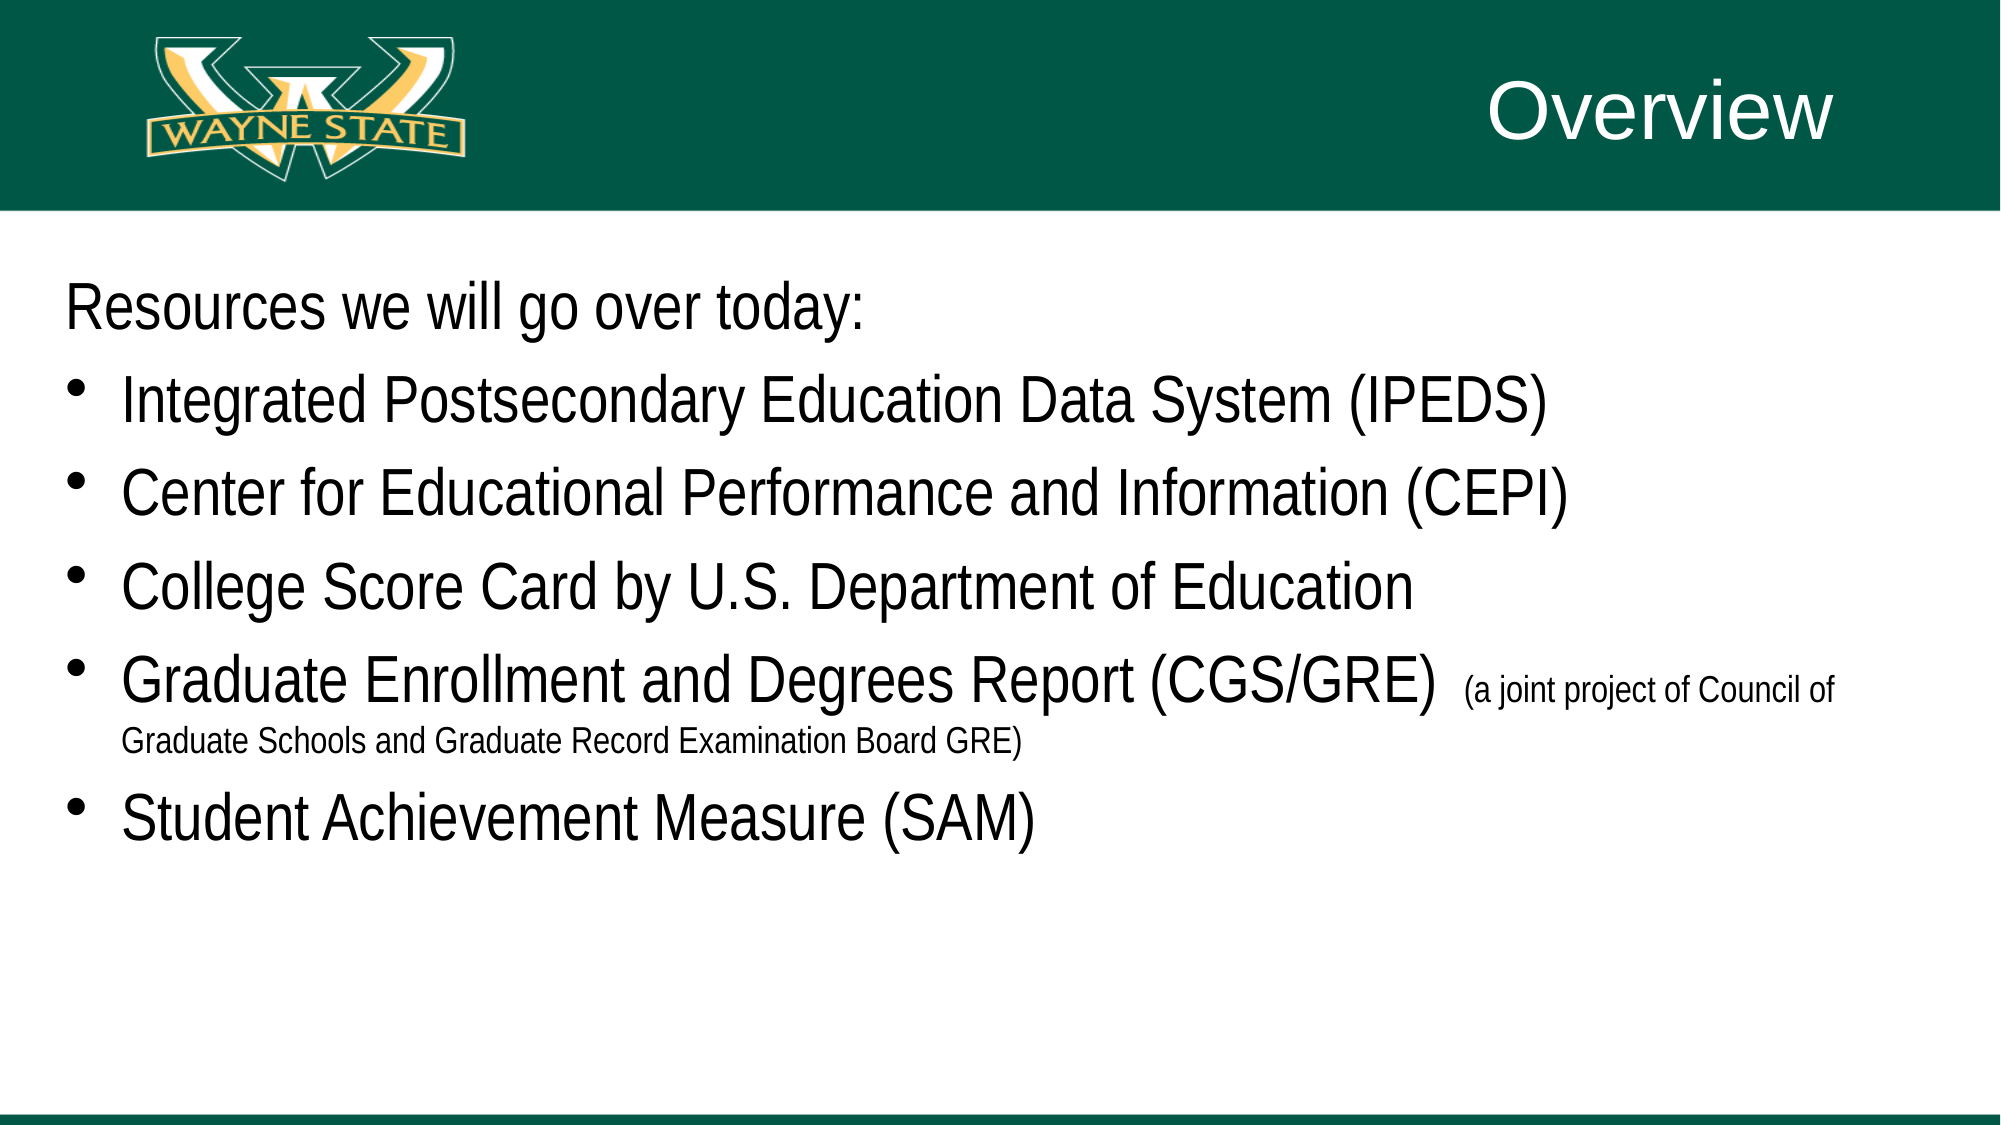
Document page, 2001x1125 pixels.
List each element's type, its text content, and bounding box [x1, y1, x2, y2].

list Resources we will go over today: Integrated Postsecondary Education Data System (IPEDS) Center for Educational Performance and Information (CEPI) College Score Card by U.S. Department of Education Graduate Enrollment and Degrees Report (CGS/GRE) (a joint project of Council of Graduate Schools and Graduate Record Examination Board GRE) Student Achievement Measure (SAM) [50, 254, 1952, 1096]
picture [0, 0, 2001, 1125]
title Overview [474, 17, 1952, 195]
